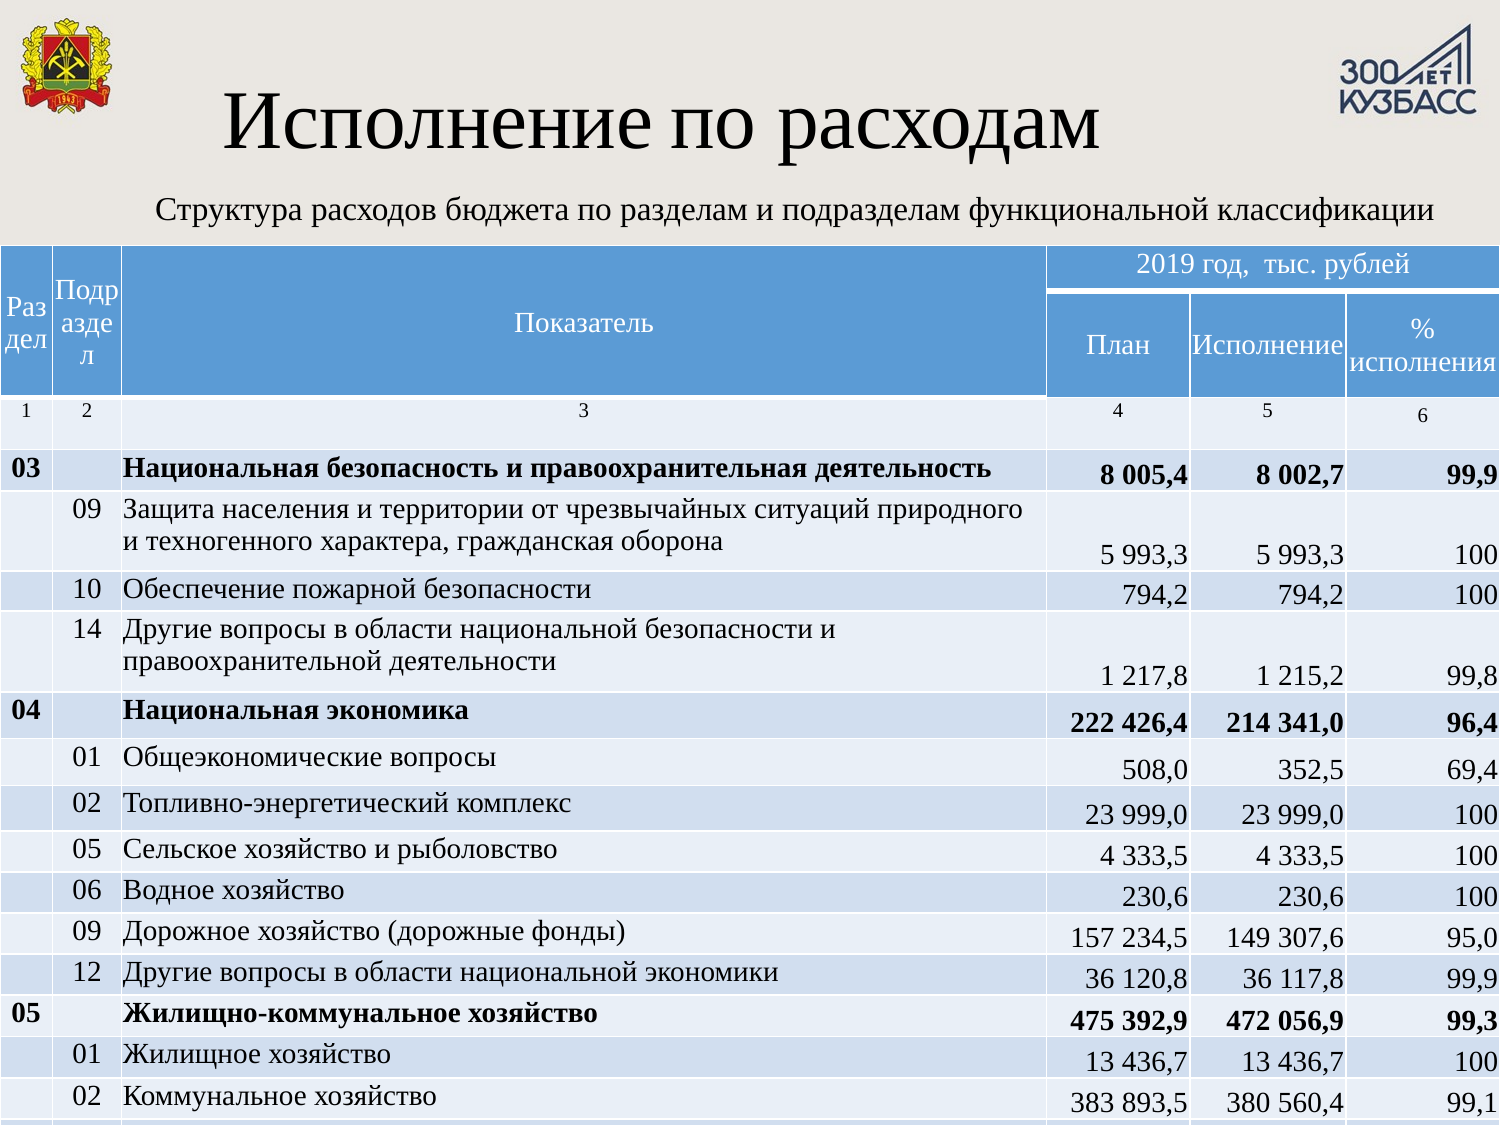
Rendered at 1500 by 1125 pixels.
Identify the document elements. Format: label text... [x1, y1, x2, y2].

title Структура расходов бюджета по разделам и подразделам функциональной классификации [106, 108, 1485, 226]
text_box Исполнение по расходам [207, 57, 1384, 173]
picture [0, 0, 1500, 226]
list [0, 226, 1500, 1125]
